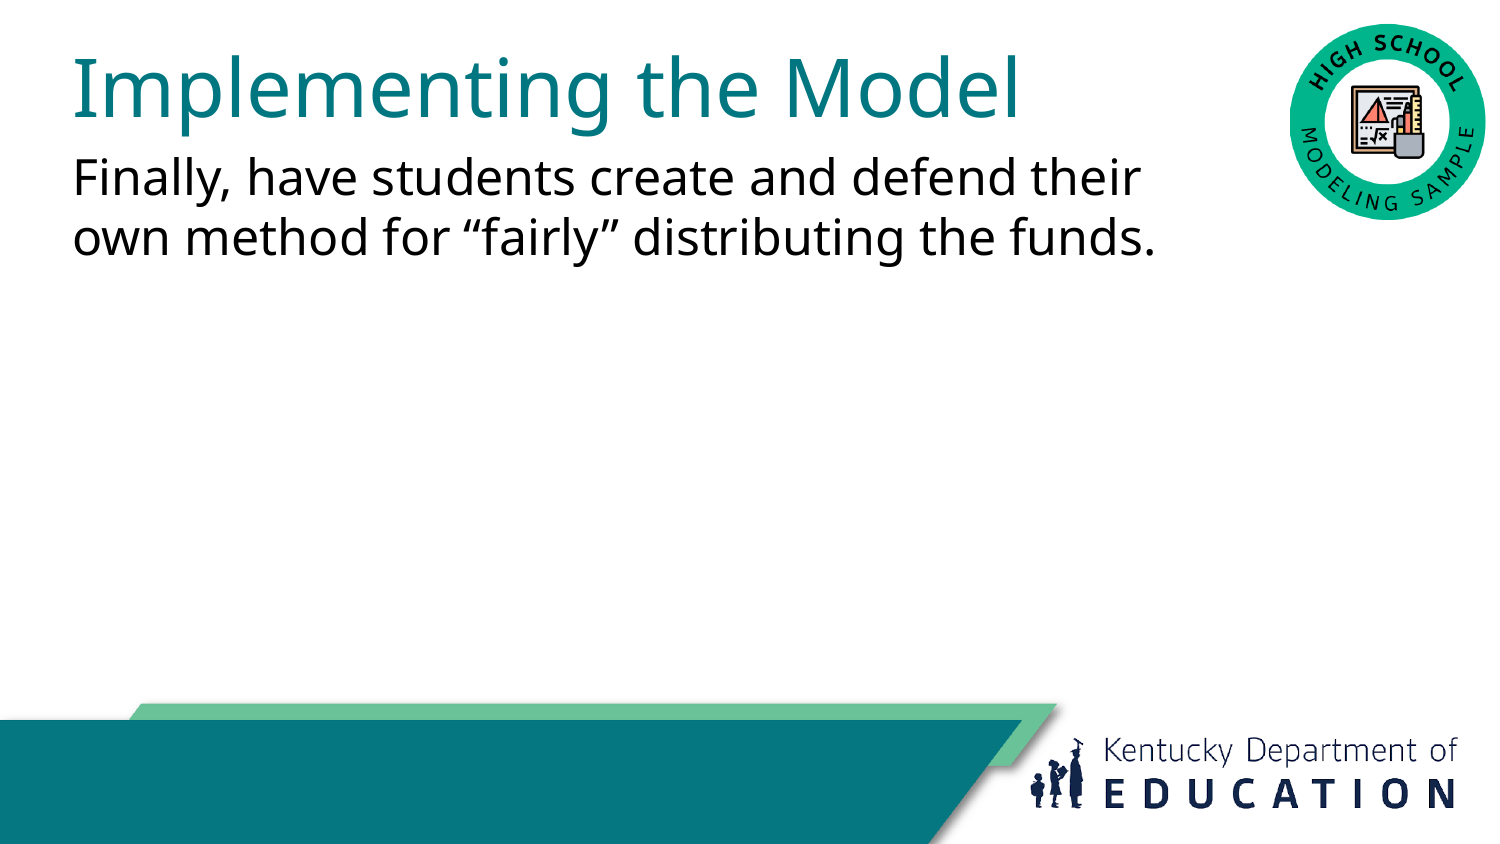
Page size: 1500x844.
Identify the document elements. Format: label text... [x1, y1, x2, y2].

picture [0, 0, 1500, 844]
title Implementing the Model [68, 31, 1285, 195]
list Finally, have students create and defend their own method for “fairly” distributing the funds. [68, 140, 1240, 700]
